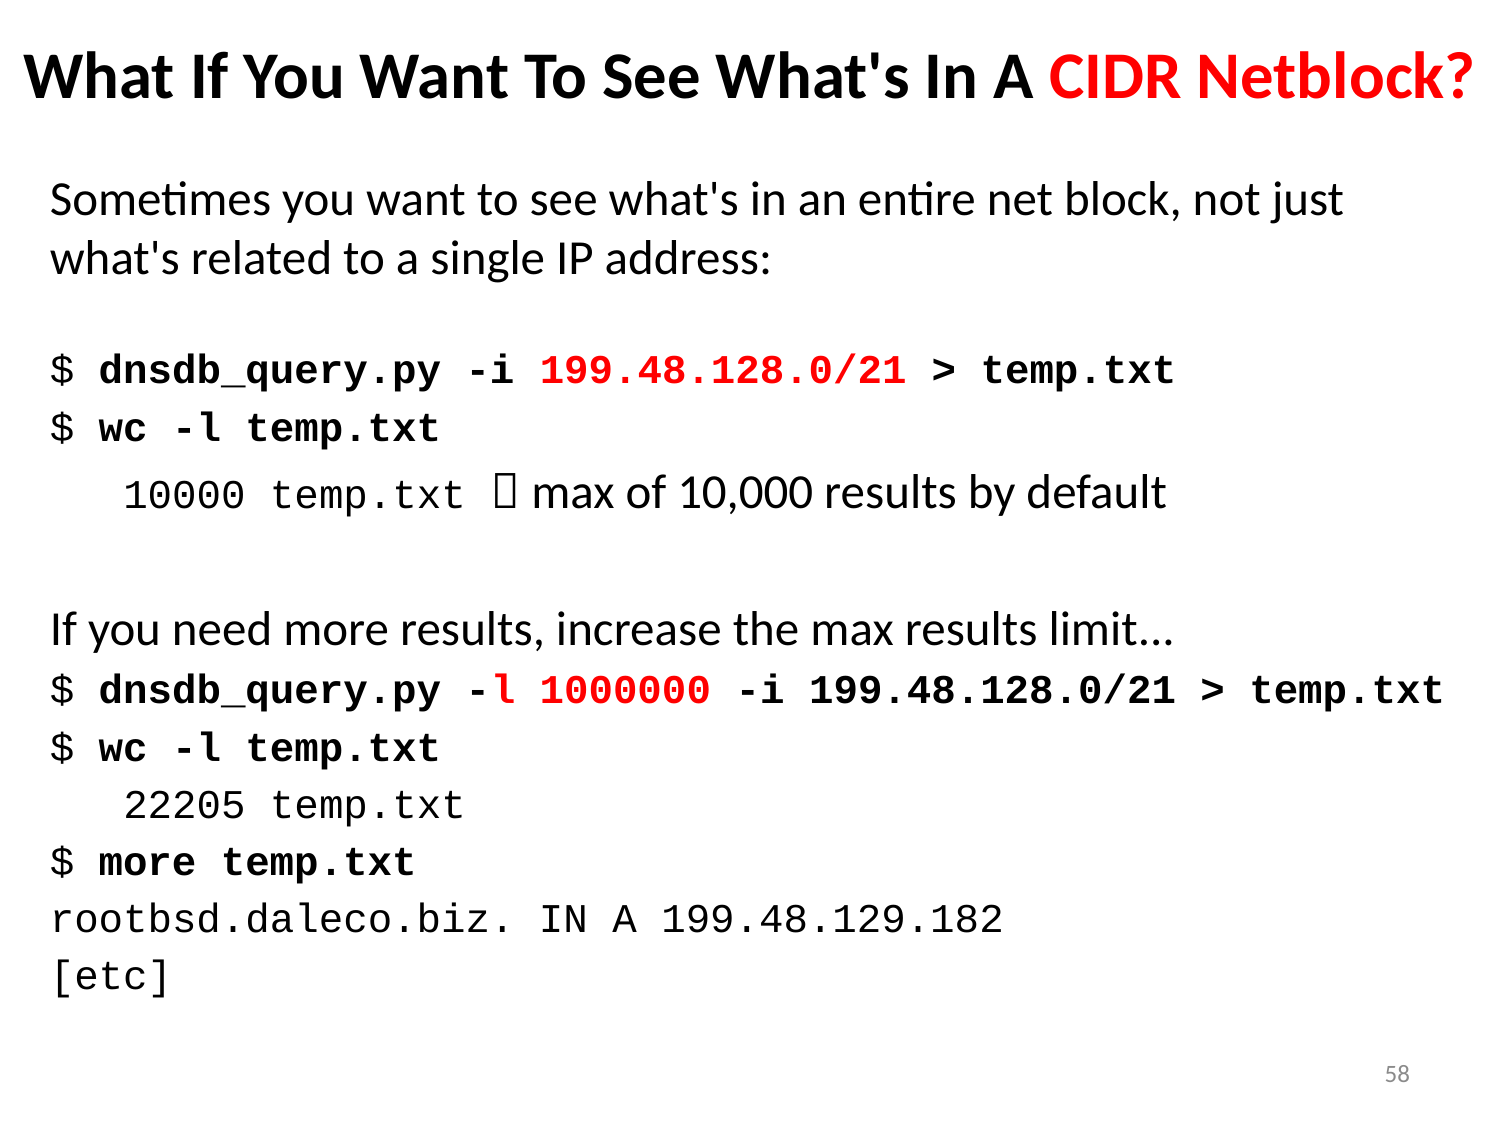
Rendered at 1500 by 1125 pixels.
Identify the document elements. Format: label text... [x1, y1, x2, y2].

list Sometimes you want to see what's in an entire net block, not just what's related to a single IP address: $ dnsdb_query.py -i 199.48.128.0/21 > temp.txt $ wc -l temp.txt 10000 temp.txt  max of 10,000 results by default If you need more results, increase the max results limit... $ dnsdb_query.py -l 1000000 -i 199.48.128.0/21 > temp.txt $ wc -l temp.txt 22205 temp.txt $ more temp.txt rootbsd.daleco.biz. IN A 199.48.129.182 [etc] [34, 159, 1473, 1097]
slide_number 58 [1074, 1042, 1425, 1103]
title What If You Want To See What's In A CIDR Netblock? [0, 20, 1500, 125]
